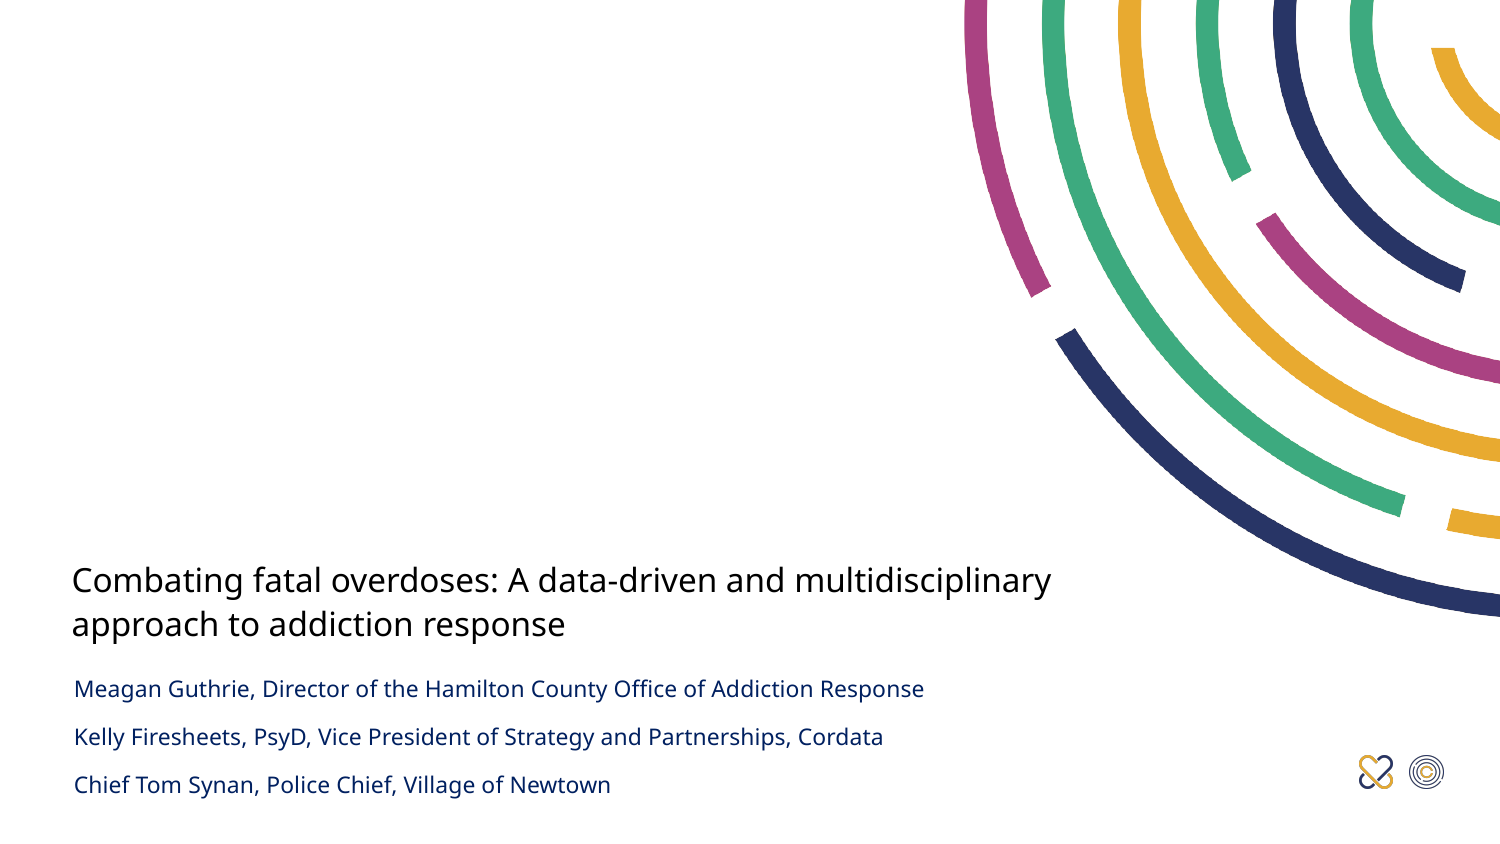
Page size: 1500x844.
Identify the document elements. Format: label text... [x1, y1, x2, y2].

title Combating fatal overdoses: A data-driven and multidisciplinary approach to addiction response [71, 543, 1165, 663]
picture [1409, 755, 1444, 789]
list Meagan Guthrie, Director of the Hamilton County Office of Addiction Response Kelly Firesheets, PsyD, Vice President of Strategy and Partnerships, Cordata Chief Tom Synan, Police Chief, Village of Newtown [25, 663, 1281, 798]
picture [1359, 755, 1393, 789]
picture [964, 0, 1500, 617]
